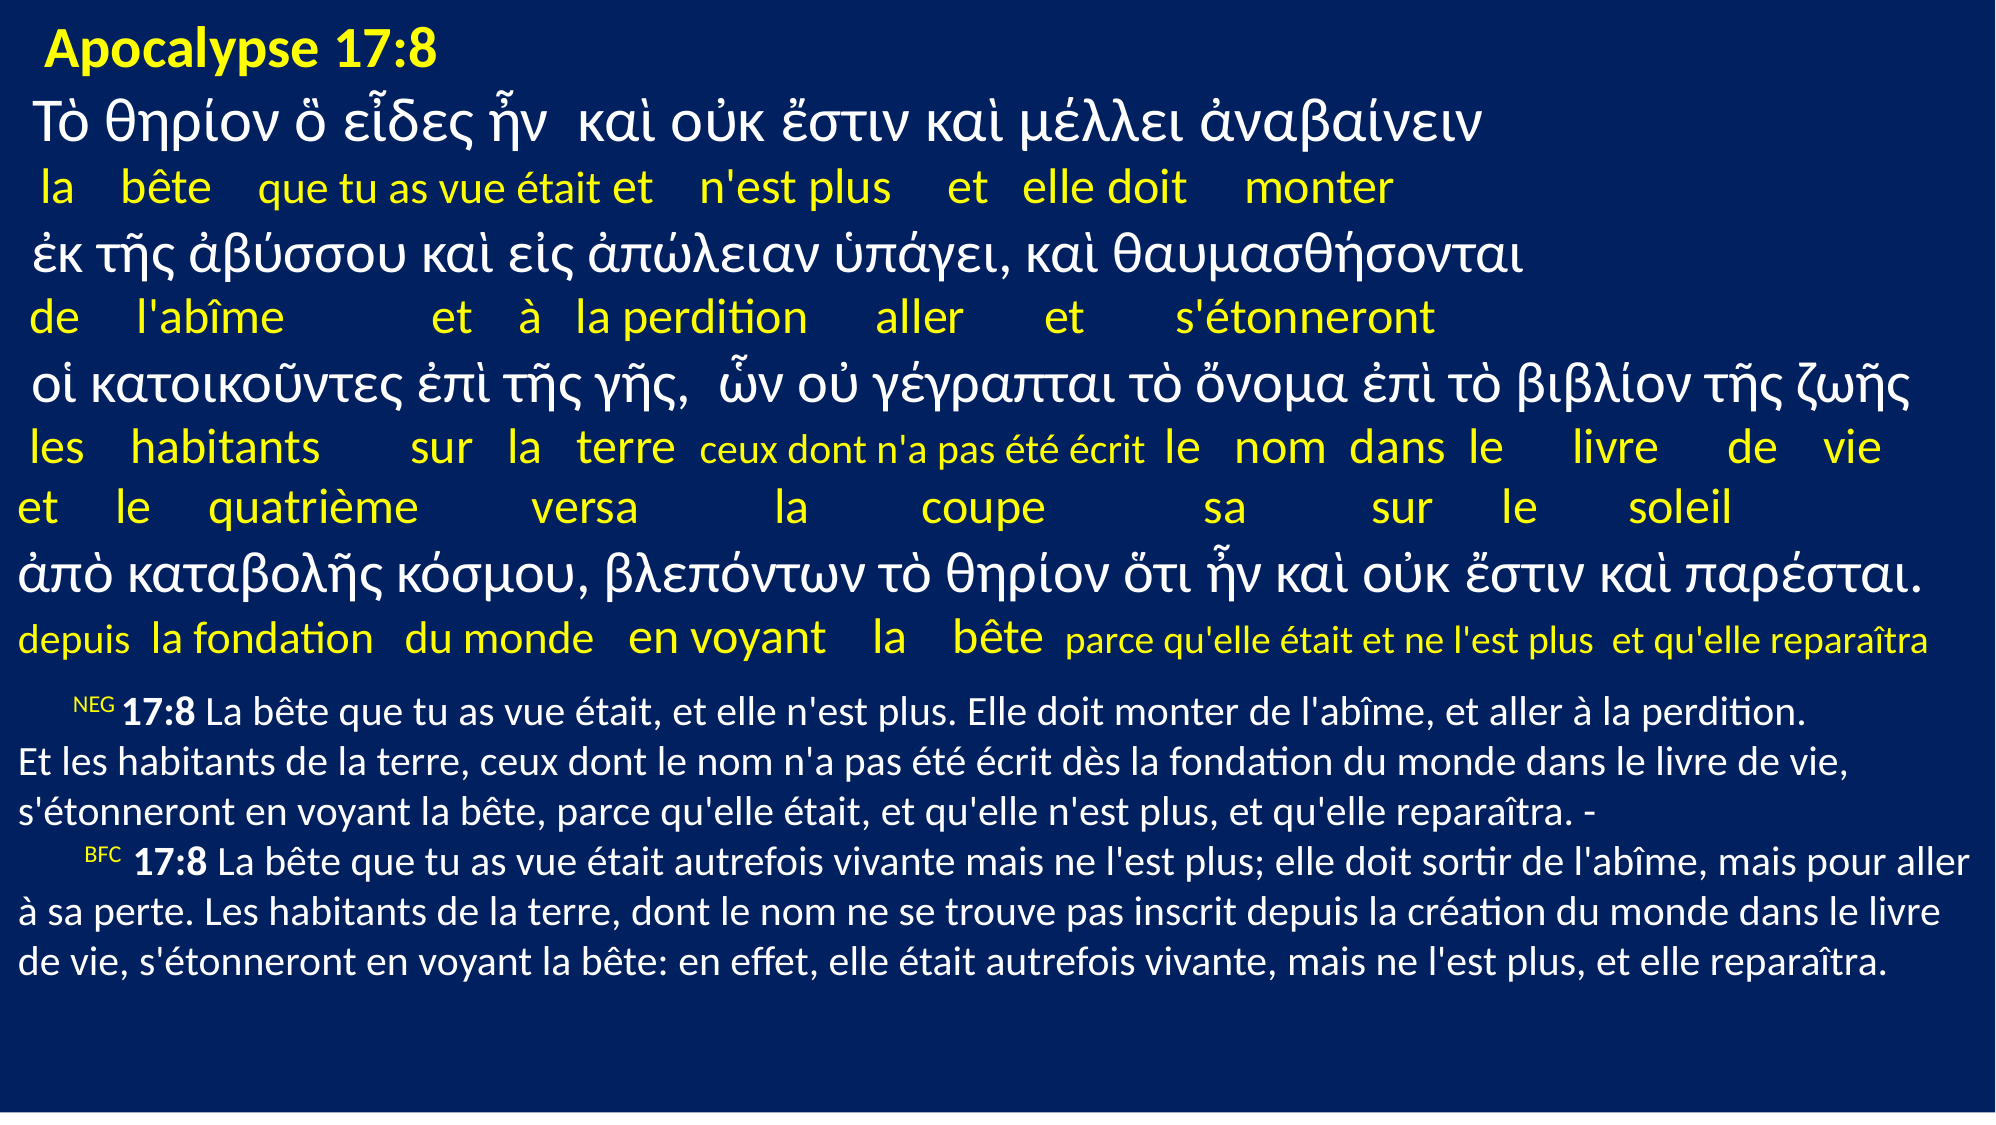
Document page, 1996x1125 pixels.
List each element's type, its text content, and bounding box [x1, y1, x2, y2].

text_box Apocalypse 17:8 Τὸ θηρίον ὃ εἶδες ἦν καὶ οὐκ ἔστιν καὶ μέλλει ἀναβαίνειν la bête que tu as vue était et n'est plus et elle doit monter ἐκ τῆς ἀβύσσου καὶ εἰς ἀπώλειαν ὑπάγει, καὶ θαυμασθήσονται de l'abîme et à la perdition aller et s'étonneront οἱ κατοικοῦντες ἐπὶ τῆς γῆς, ὧν οὐ γέγραπται τὸ ὄνομα ἐπὶ τὸ βιβλίον τῆς ζωῆς les habitants sur la terre ceux dont n'a pas été écrit le nom dans le livre de vie et le quatrième versa la coupe sa sur le soleil ἀπὸ καταβολῆς κόσμου, βλεπόντων τὸ θηρίον ὅτι ἦν καὶ οὐκ ἔστιν καὶ παρέσται. depuis la fondation du monde en voyant la bête parce qu'elle était et ne l'est plus et qu'elle reparaîtra NEG 17:8 La bête que tu as vue était, et elle n'est plus. Elle doit monter de l'abîme, et aller à la perdition. Et les habitants de la terre, ceux dont le nom n'a pas été écrit dès la fondation du monde dans le livre de vie, s'étonneront en voyant la bête, parce qu'elle était, et qu'elle n'est plus, et qu'elle reparaîtra. - BFC 17:8 La bête que tu as vue était autrefois vivante mais ne l'est plus; elle doit sortir de l'abîme, mais pour aller à sa perte. Les habitants de la terre, dont le nom ne se trouve pas inscrit depuis la création du monde dans le livre de vie, s'étonneront en voyant la bête: en effet, elle était autrefois vivante, mais ne l'est plus, et elle reparaîtra. [0, 0, 1996, 1113]
